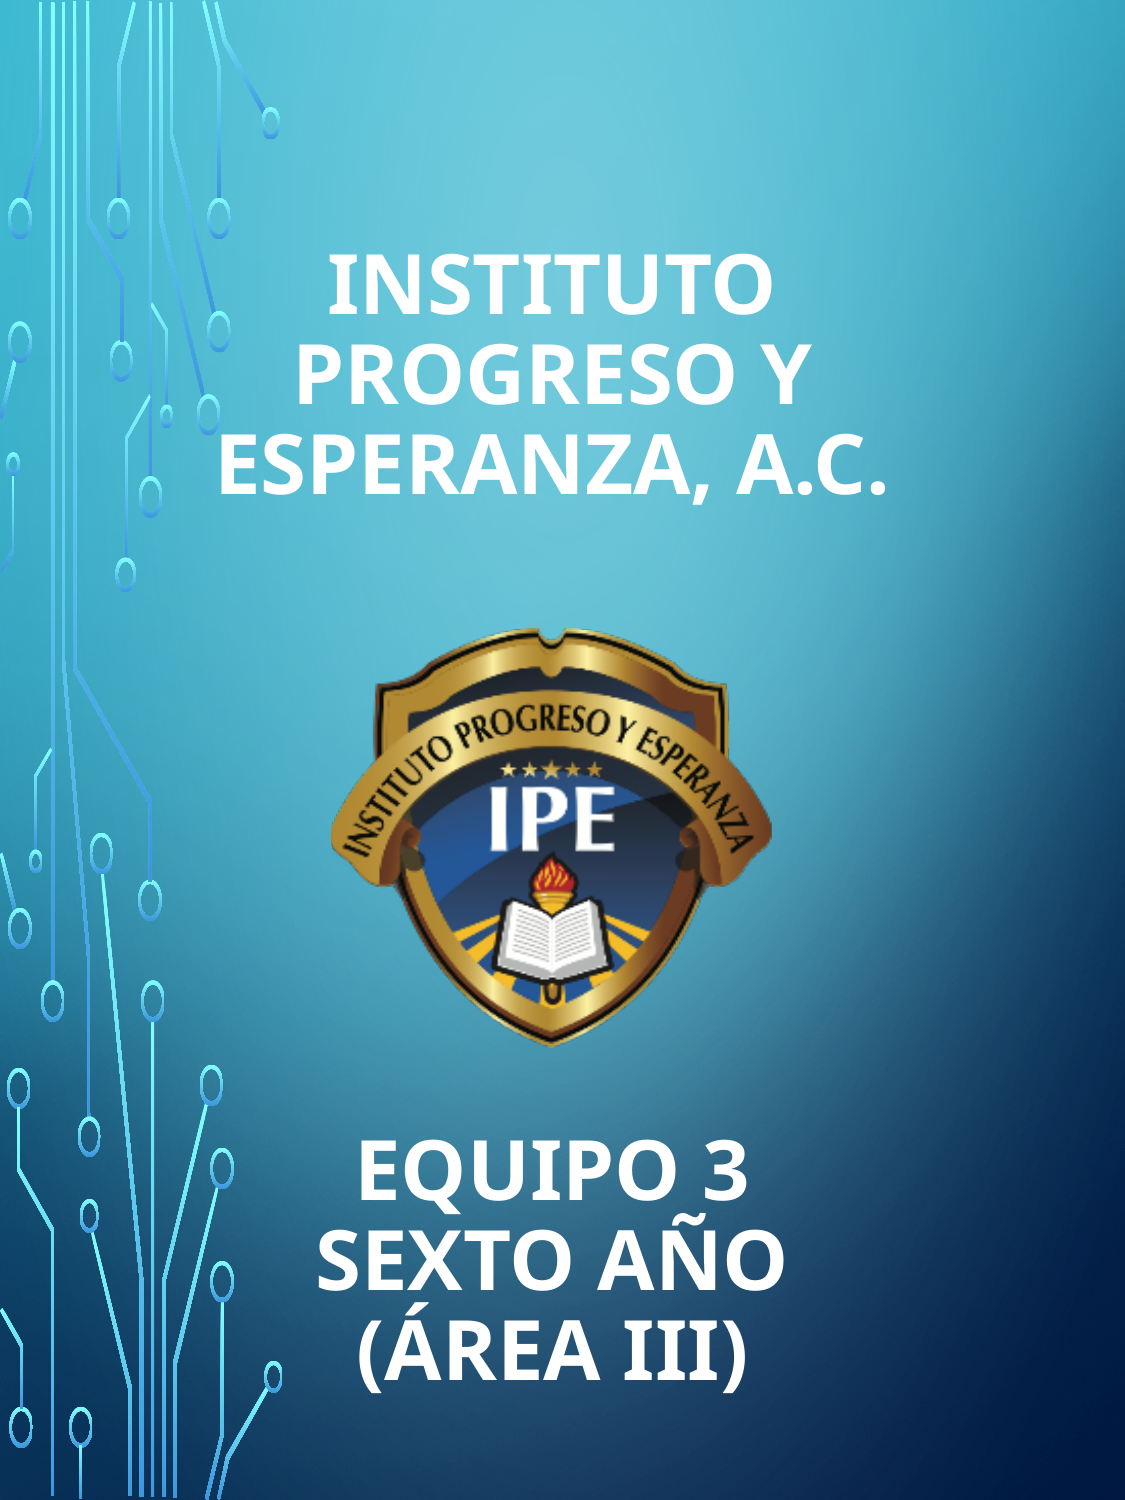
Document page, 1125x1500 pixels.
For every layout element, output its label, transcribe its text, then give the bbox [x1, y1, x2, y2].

picture [331, 627, 774, 1048]
text_box EQUIPO 3 SEXTO AÑO (ÁREA III) [245, 1305, 860, 1403]
title INSTITUTO PROGRESO Y ESPERANZA, A.C. [116, 351, 989, 520]
